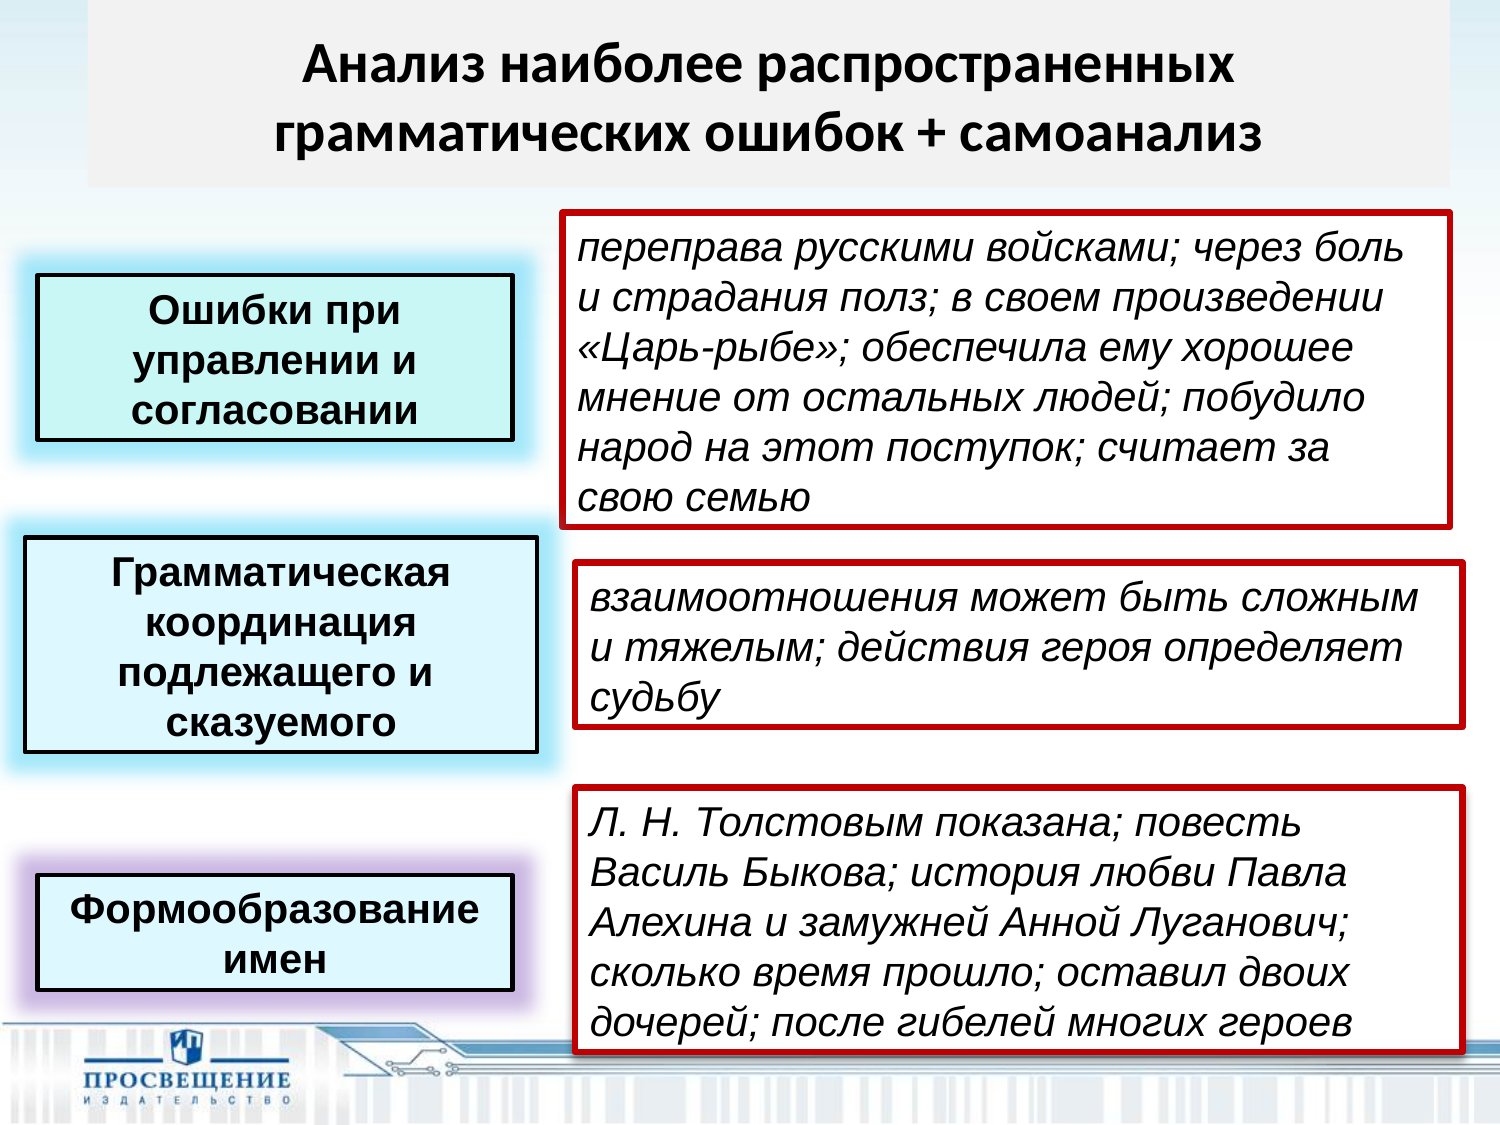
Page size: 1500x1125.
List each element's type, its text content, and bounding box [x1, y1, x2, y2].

text_box Формообразование имен [35, 873, 515, 992]
text_box Грамматическая координация подлежащего и сказуемого [23, 535, 539, 754]
text_box взаимоотношения может быть сложным и тяжелым; действия героя определяет судьбу [573, 560, 1464, 729]
text_box Ошибки при управлении и согласовании [35, 273, 515, 442]
picture [0, 0, 1500, 1125]
text_box Л. Н. Толстовым показана; повесть Василь Быкова; история любви Павла Алехина и замужней Анной Луганович; сколько время прошло; оставил двоих дочерей; после гибелей многих героев [573, 785, 1464, 1054]
text_box переправа русскими войсками; через боль и страдания полз; в своем произведении «Царь-рыбе»; обеспечила ему хорошее мнение от остальных людей; побудило народ на этот поступок; считает за свою семью [560, 210, 1452, 529]
title Анализ наиболее распространенных грамматических ошибок + самоанализ [87, 0, 1450, 188]
